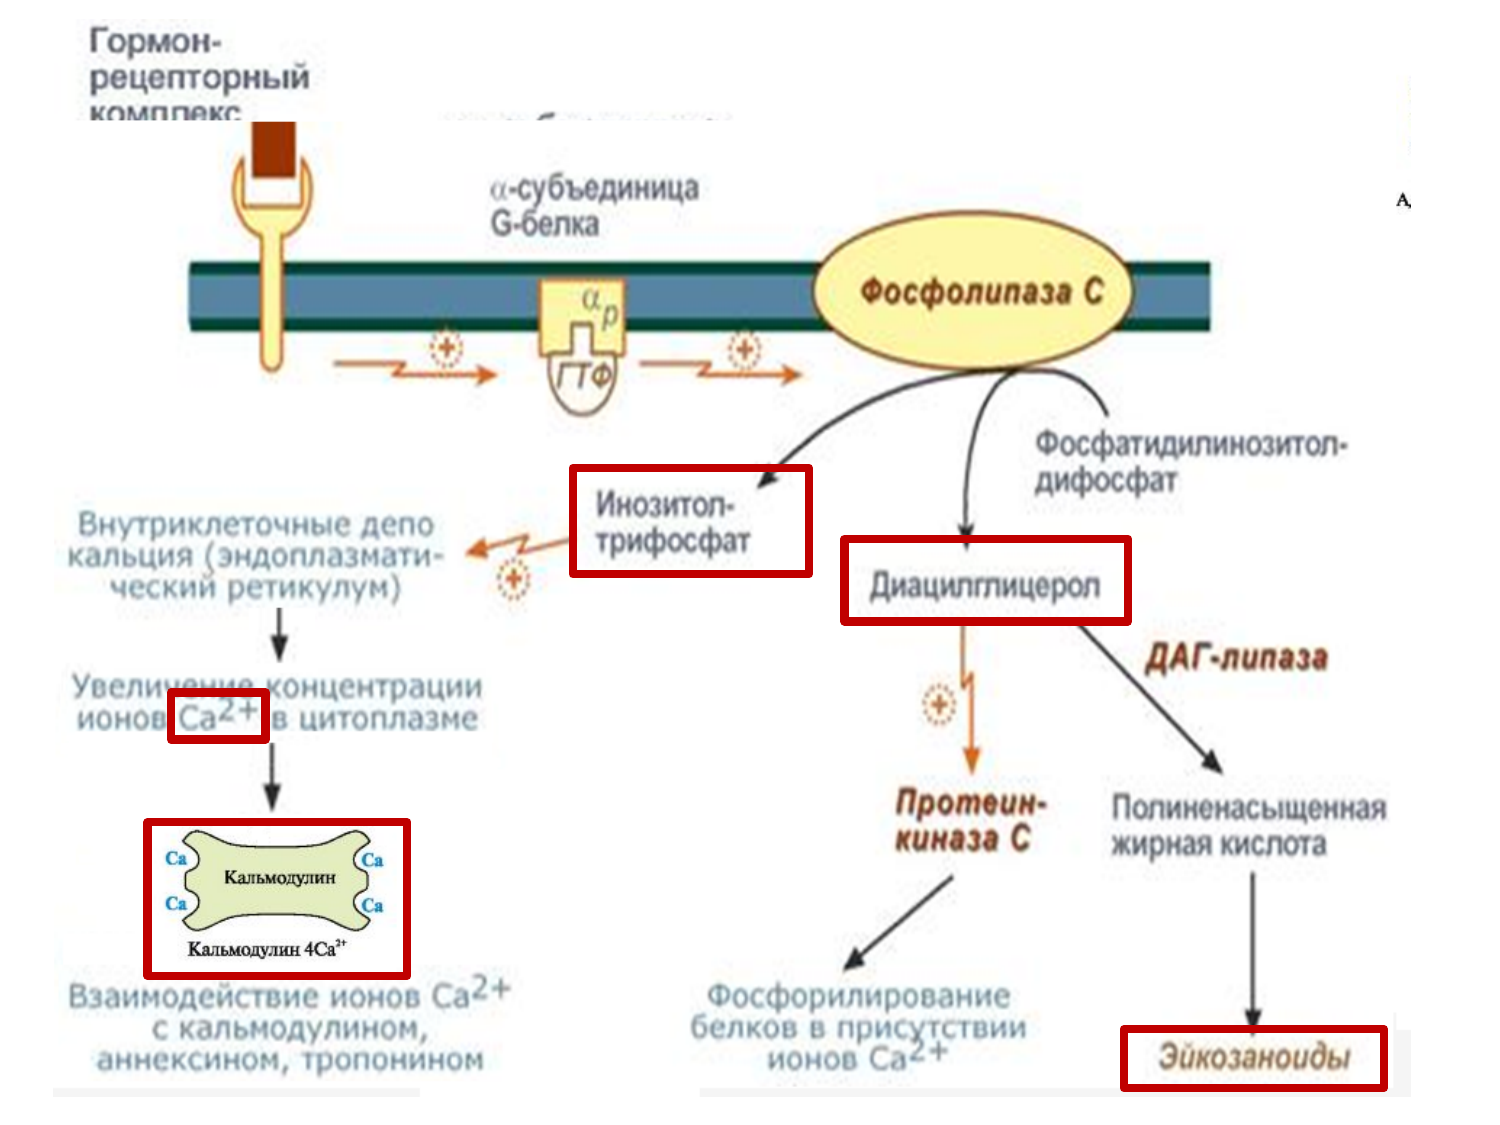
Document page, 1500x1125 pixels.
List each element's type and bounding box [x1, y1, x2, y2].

picture [52, 18, 1411, 1097]
